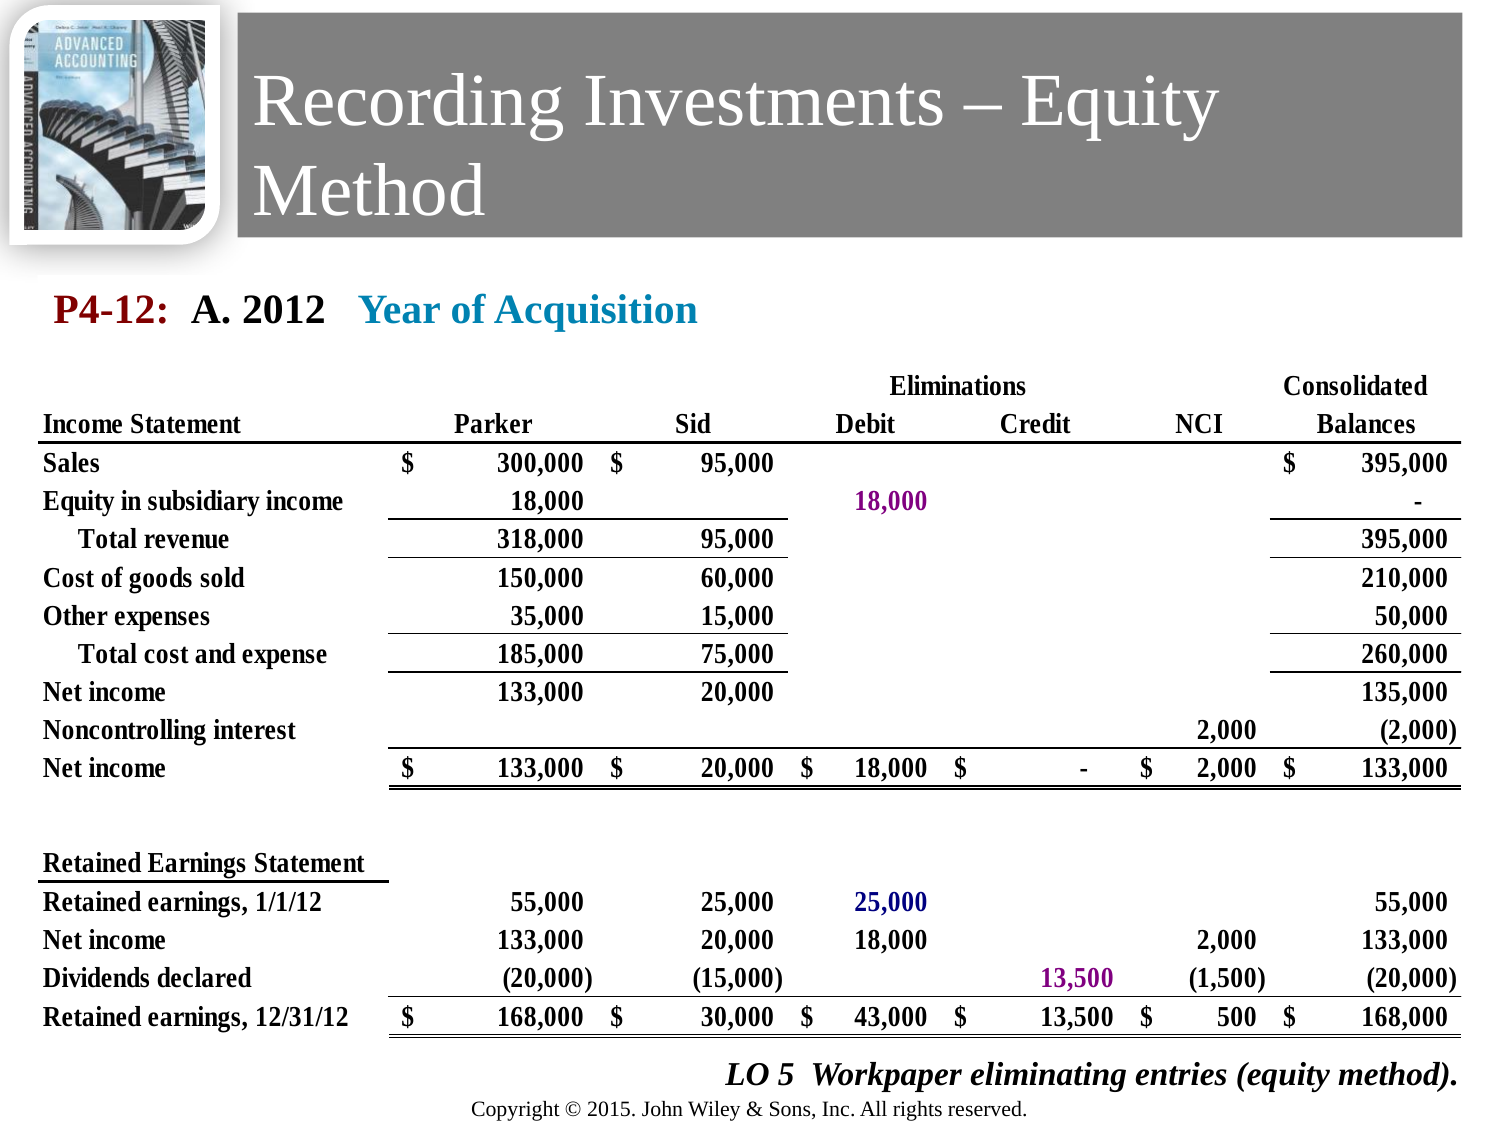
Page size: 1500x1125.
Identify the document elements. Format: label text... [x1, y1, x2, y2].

picture [25, 20, 205, 230]
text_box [37, 364, 1463, 1076]
title Recording Investments – Equity Method [237, 12, 1463, 238]
text_box LO 5 Workpaper eliminating entries (equity method). [212, 1044, 1475, 1100]
text_box P4-12: A. 2012 Year of Acquisition [37, 274, 1375, 338]
